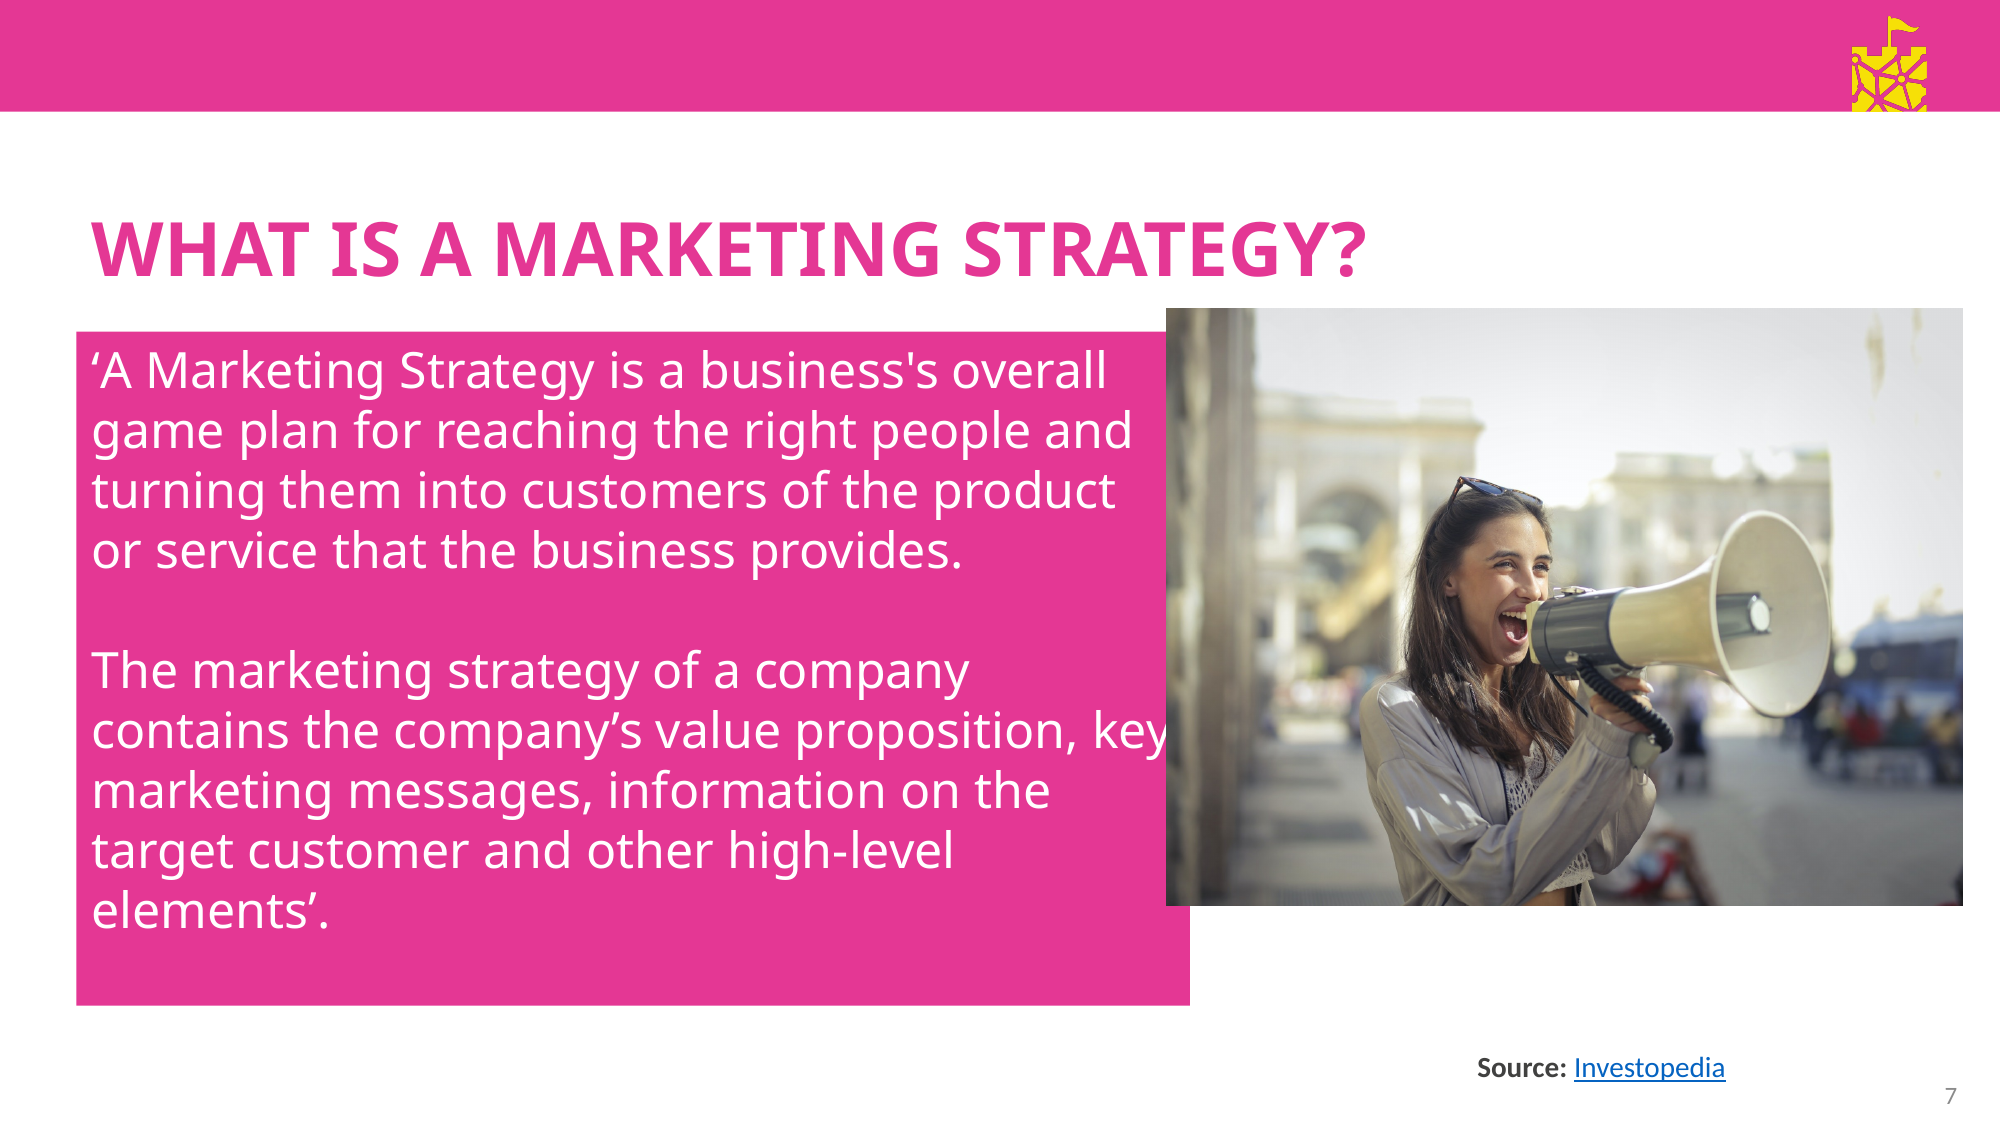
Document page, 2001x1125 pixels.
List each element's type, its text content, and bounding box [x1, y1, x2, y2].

picture [1166, 308, 1963, 906]
slide_number 7 [1266, 1076, 1973, 1114]
list ‘A Marketing Strategy is a business's overall game plan for reaching the right people and turning them into customers of the product or service that the business provides. The marketing strategy of a company contains the company’s value proposition, key marketing messages, information on the target customer and other high-level elements’. [76, 331, 1190, 1006]
text_box Source: Investopedia [1462, 1041, 1986, 1091]
picture [1834, 15, 1948, 112]
list WHAT IS A MARKETING STRATEGY? [76, 204, 1924, 309]
